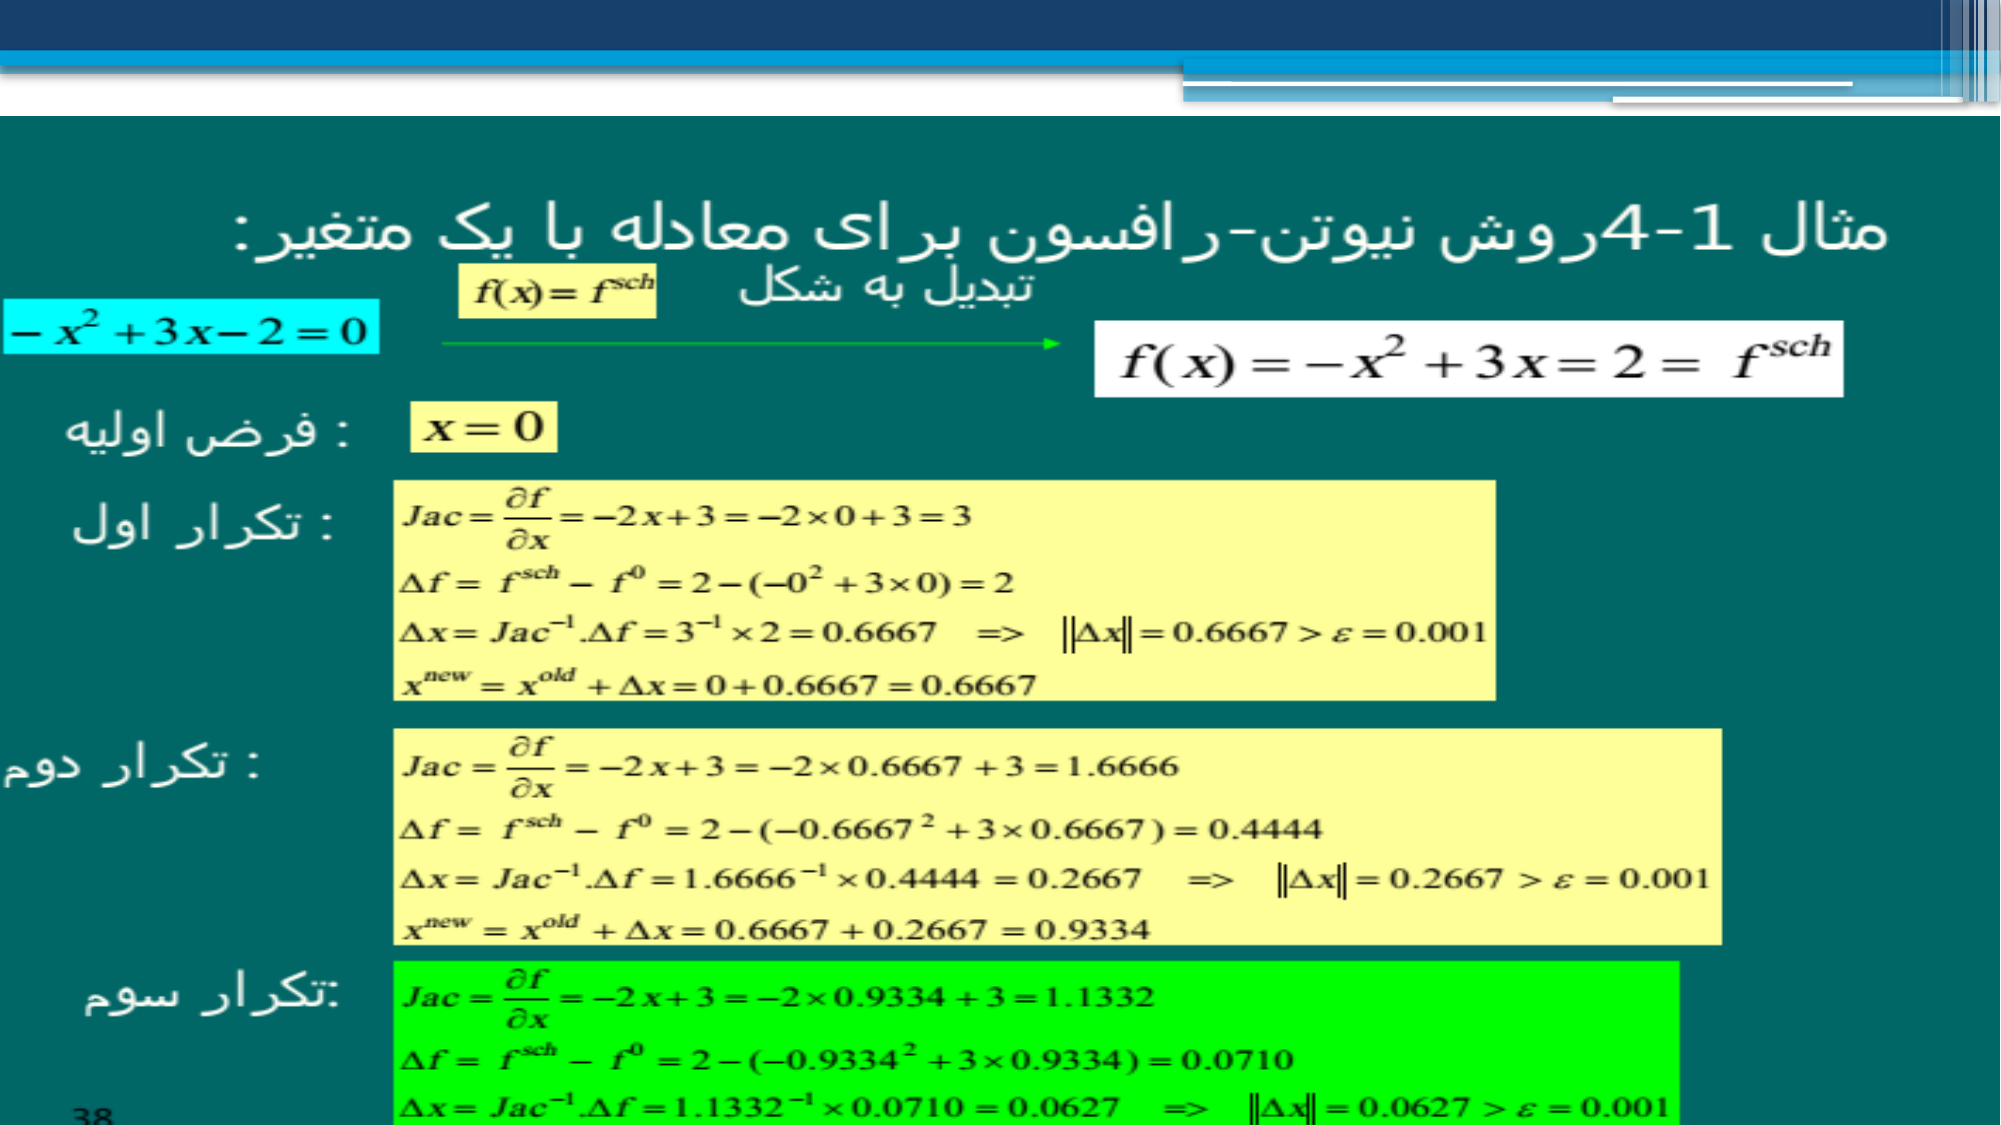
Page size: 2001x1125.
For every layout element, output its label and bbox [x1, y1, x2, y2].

picture [0, 116, 2000, 1125]
